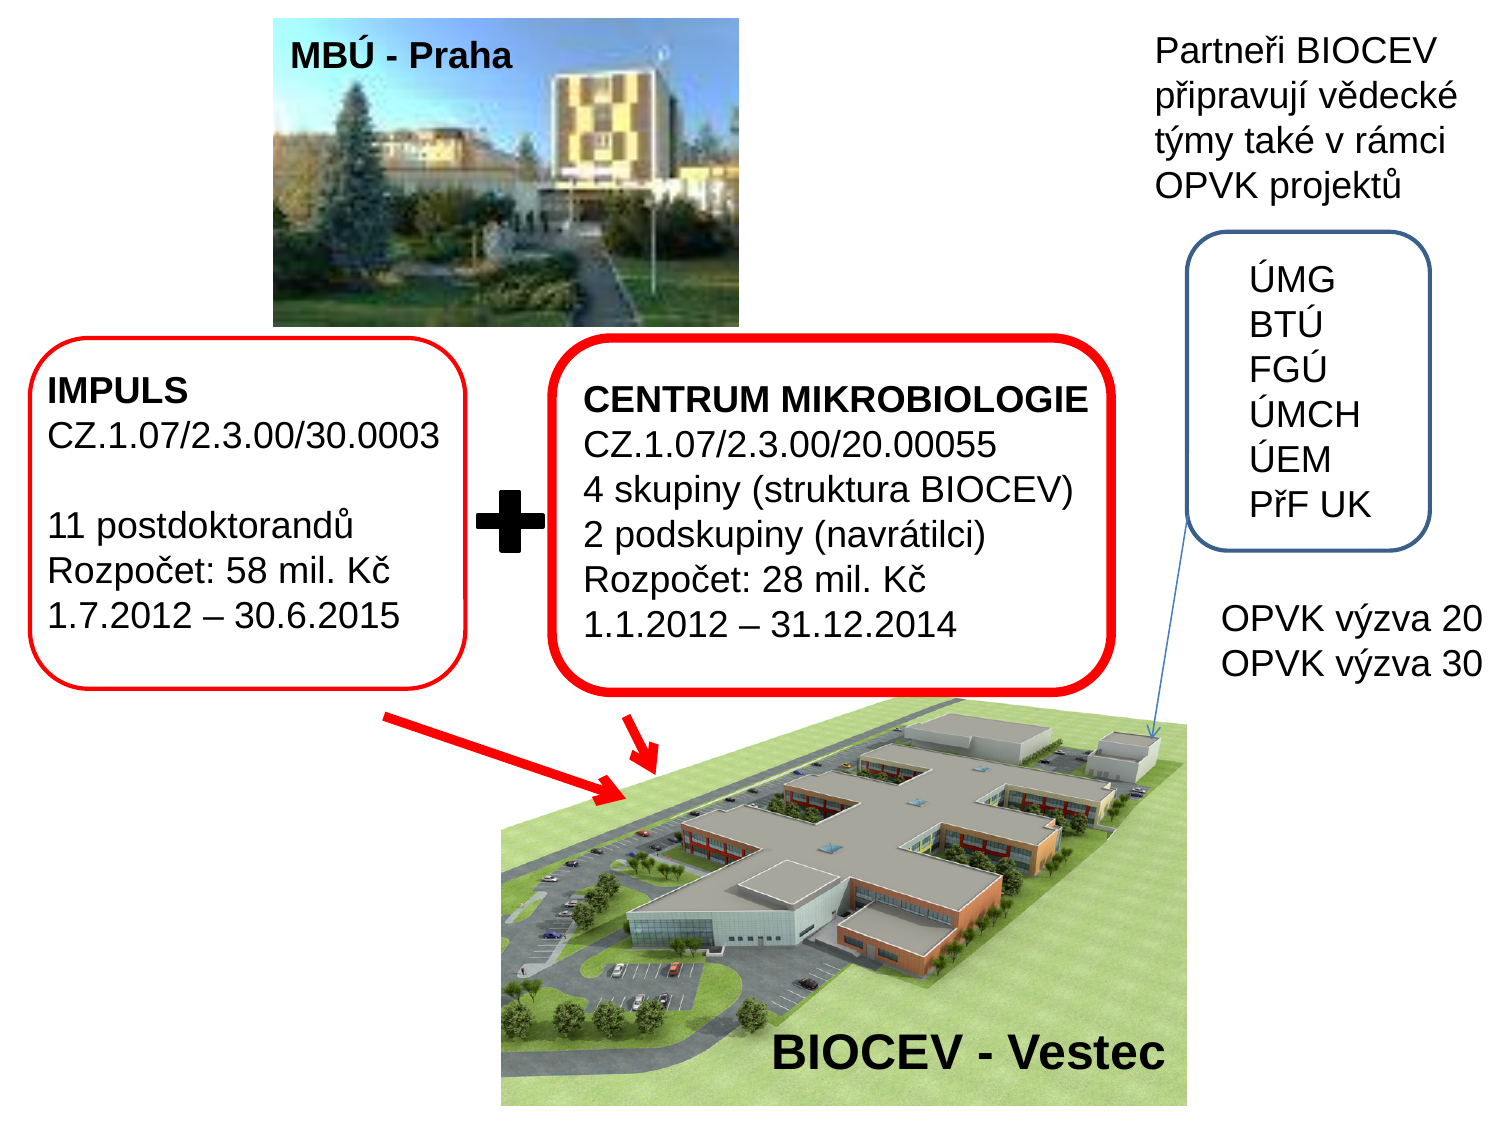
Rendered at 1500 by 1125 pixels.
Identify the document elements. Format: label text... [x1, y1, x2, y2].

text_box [627, 715, 656, 776]
text_box [27, 361, 468, 691]
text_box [501, 692, 1188, 1106]
text_box Partneři BIOCEV připravují vědecké týmy také v rámci OPVK projektů [1139, 18, 1485, 214]
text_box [1151, 514, 1189, 740]
text_box [549, 335, 1114, 690]
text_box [273, 18, 739, 327]
text_box CENTRUM MIKROBIOLOGIE CZ.1.07/2.3.00/20.00055 4 skupiny (struktura BIOCEV) 2 podskupiny (navrátilci) Rozpočet: 28 mil. Kč 1.1.2012 – 31.12.2014 [568, 367, 1105, 653]
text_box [383, 715, 627, 799]
text_box [476, 490, 545, 553]
text_box OPVK výzva 20 OPVK výzva 30 [1206, 586, 1499, 691]
text_box IMPULS CZ.1.07/2.3.00/30.0003 11 postdoktorandů Rozpočet: 58 mil. Kč 1.7.2012 – 30.6.2015 [32, 358, 456, 643]
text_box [1186, 231, 1431, 673]
text_box [41, 335, 454, 358]
